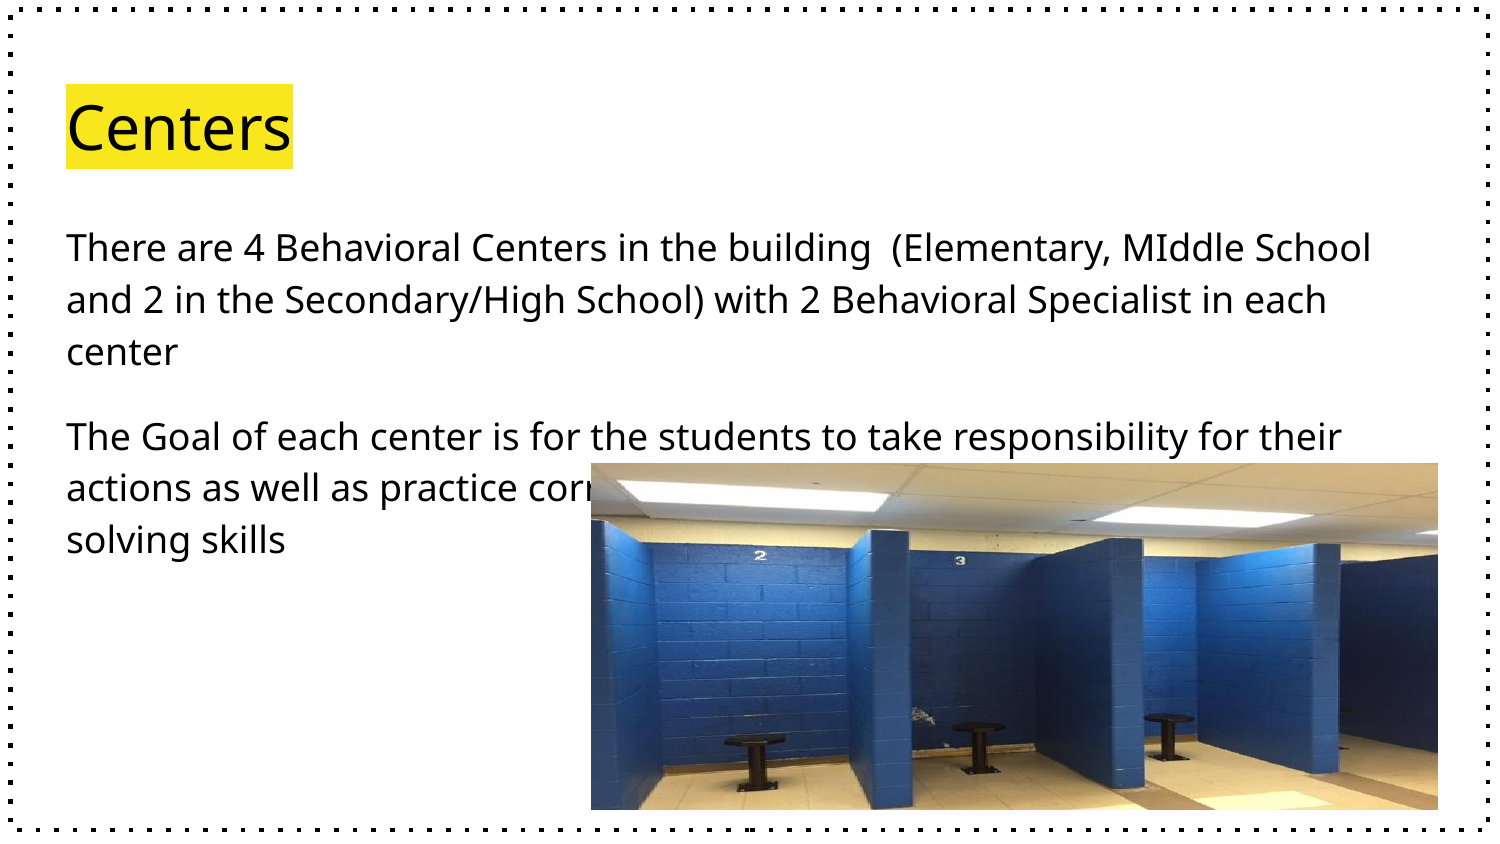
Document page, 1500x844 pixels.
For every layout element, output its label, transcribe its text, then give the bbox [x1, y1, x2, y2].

picture [591, 463, 1438, 811]
list There are 4 Behavioral Centers in the building (Elementary, MIddle School and 2 in the Secondary/High School) with 2 Behavioral Specialist in each center The Goal of each center is for the students to take responsibility for their actions as well as practice corrective behaviors and implement problem solving skills [51, 202, 1449, 750]
title Centers [51, 72, 1449, 167]
text_box [10, 9, 1488, 831]
